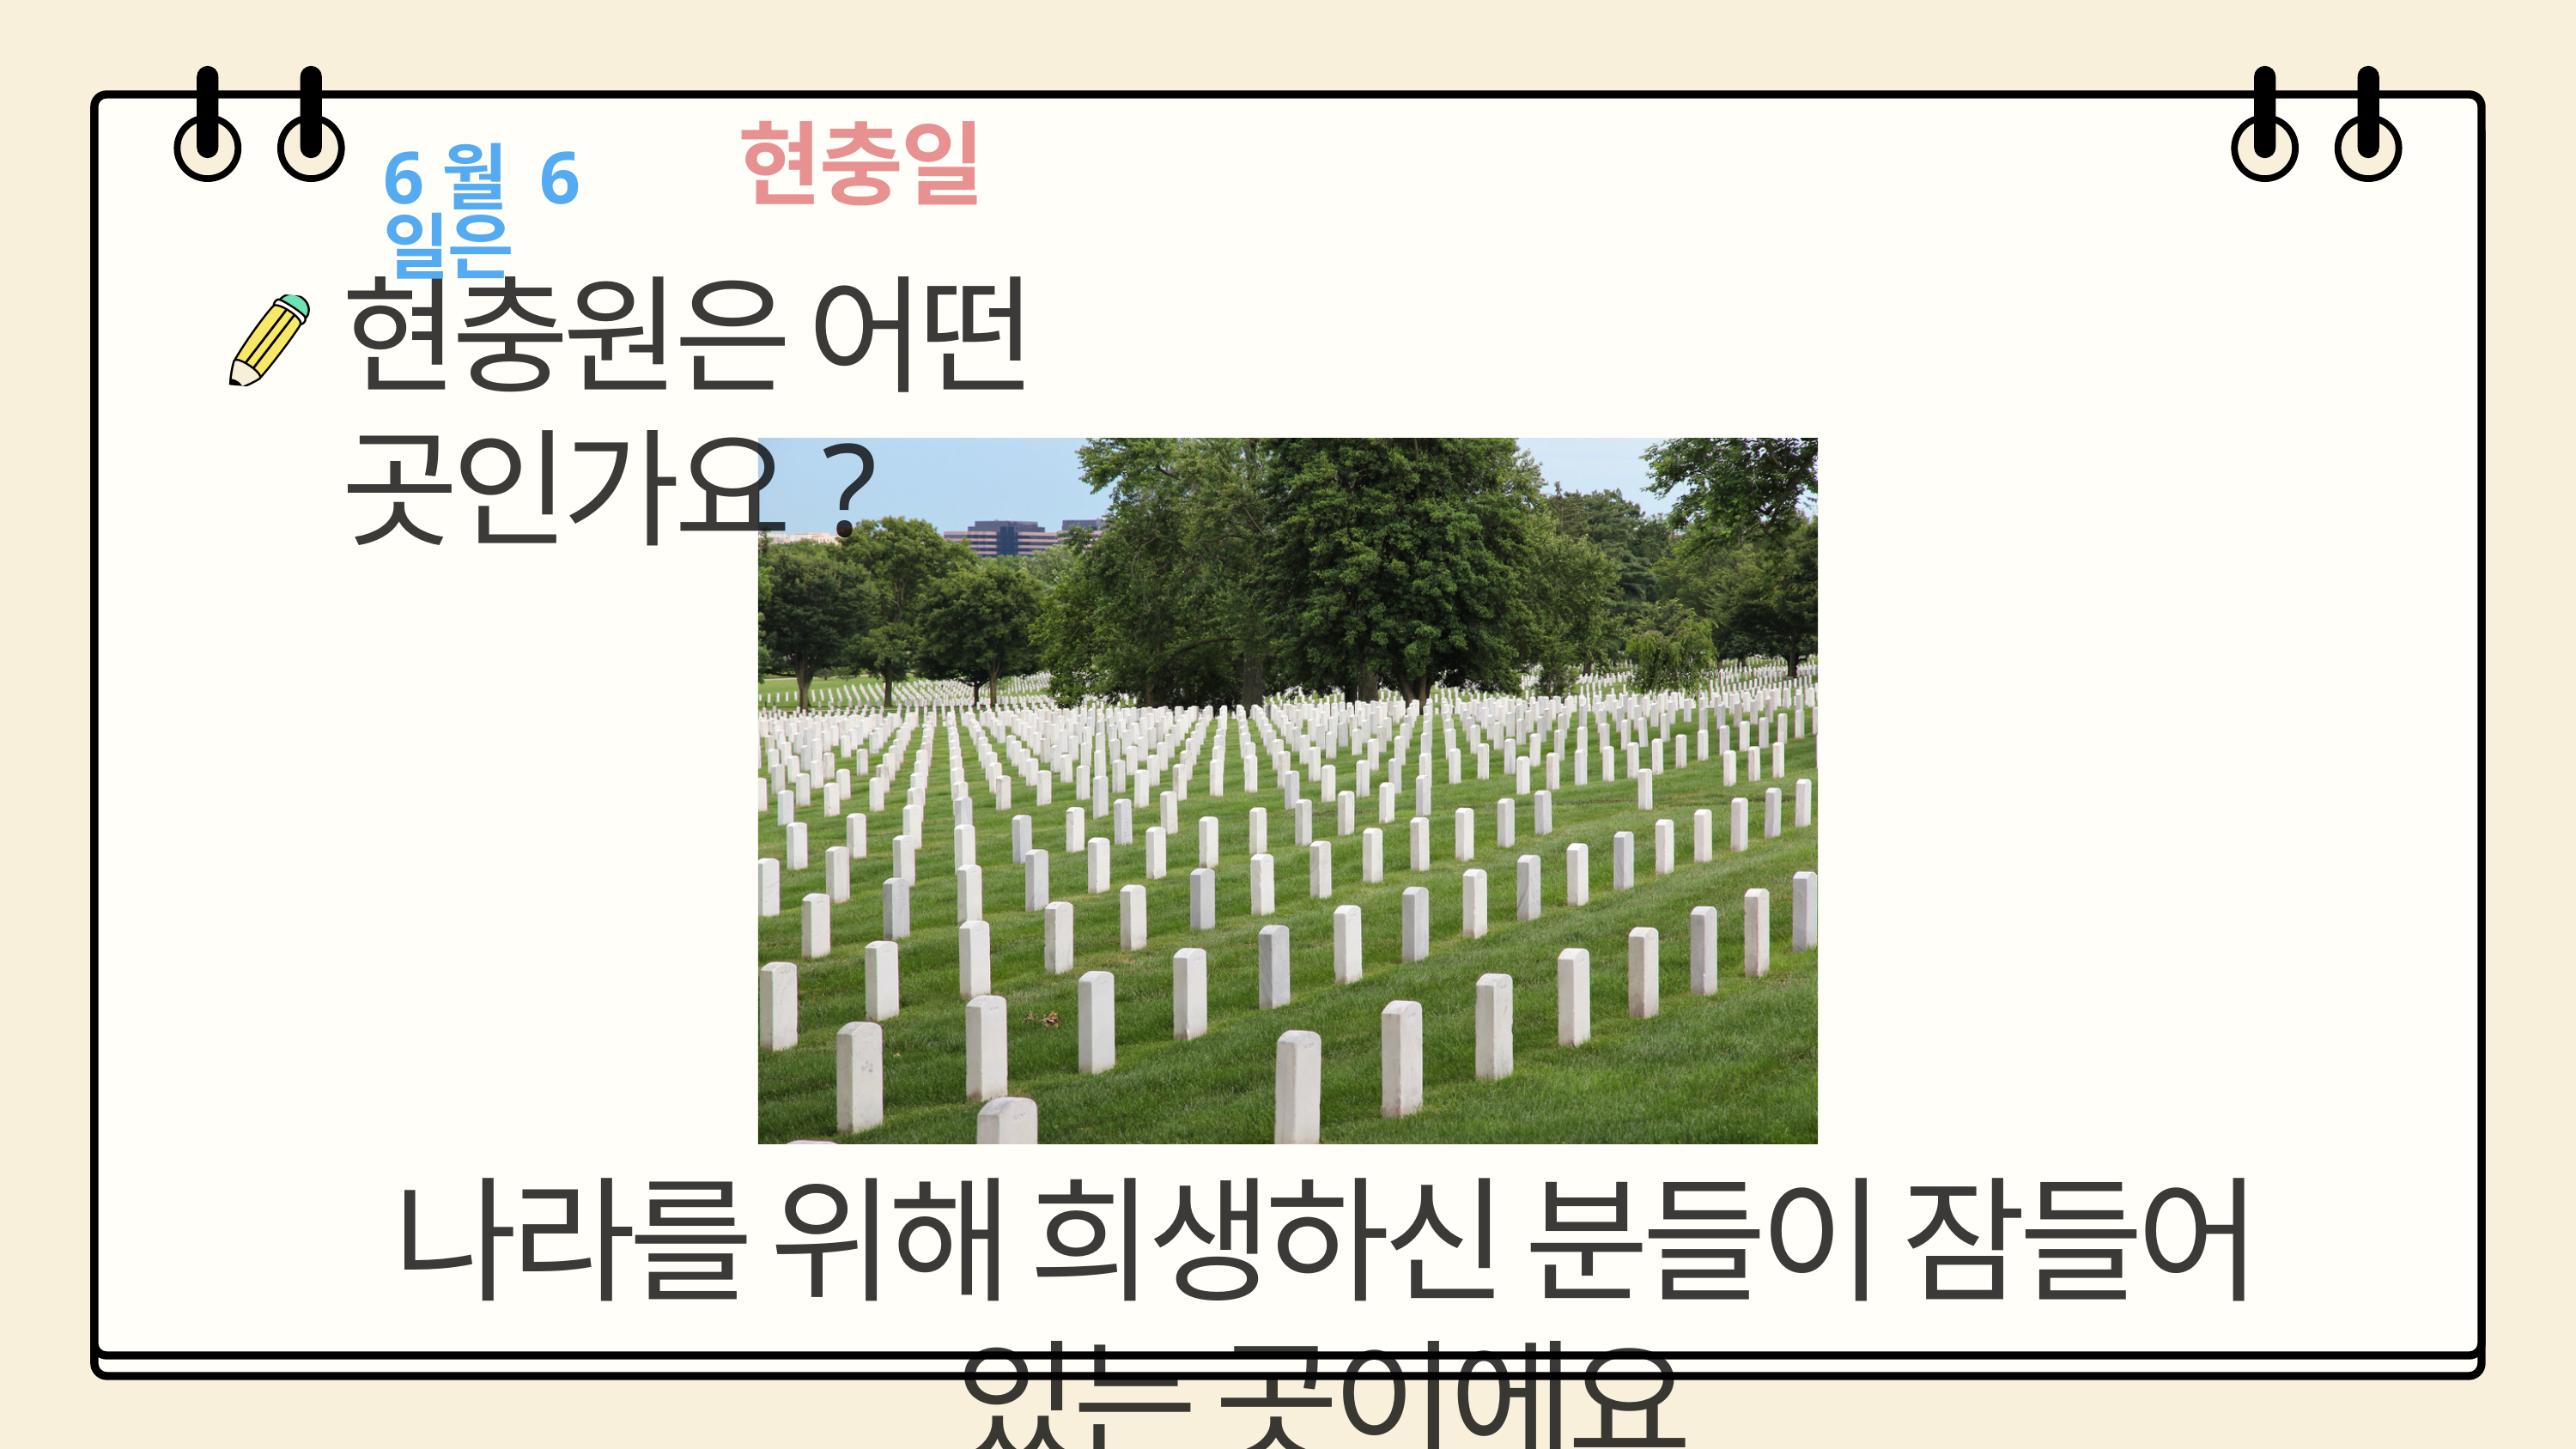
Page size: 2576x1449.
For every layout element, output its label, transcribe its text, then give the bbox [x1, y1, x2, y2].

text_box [2357, 65, 2380, 159]
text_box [300, 65, 323, 159]
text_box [2337, 117, 2399, 179]
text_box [2233, 117, 2296, 179]
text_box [94, 94, 2482, 1356]
text_box 나라를 위해 희생하신 분들이 잠들어 있는 곳이에요 [321, 1385, 2326, 1449]
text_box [196, 65, 219, 159]
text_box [177, 117, 239, 179]
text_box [2253, 65, 2276, 159]
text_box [280, 117, 342, 179]
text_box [94, 1361, 2482, 1377]
